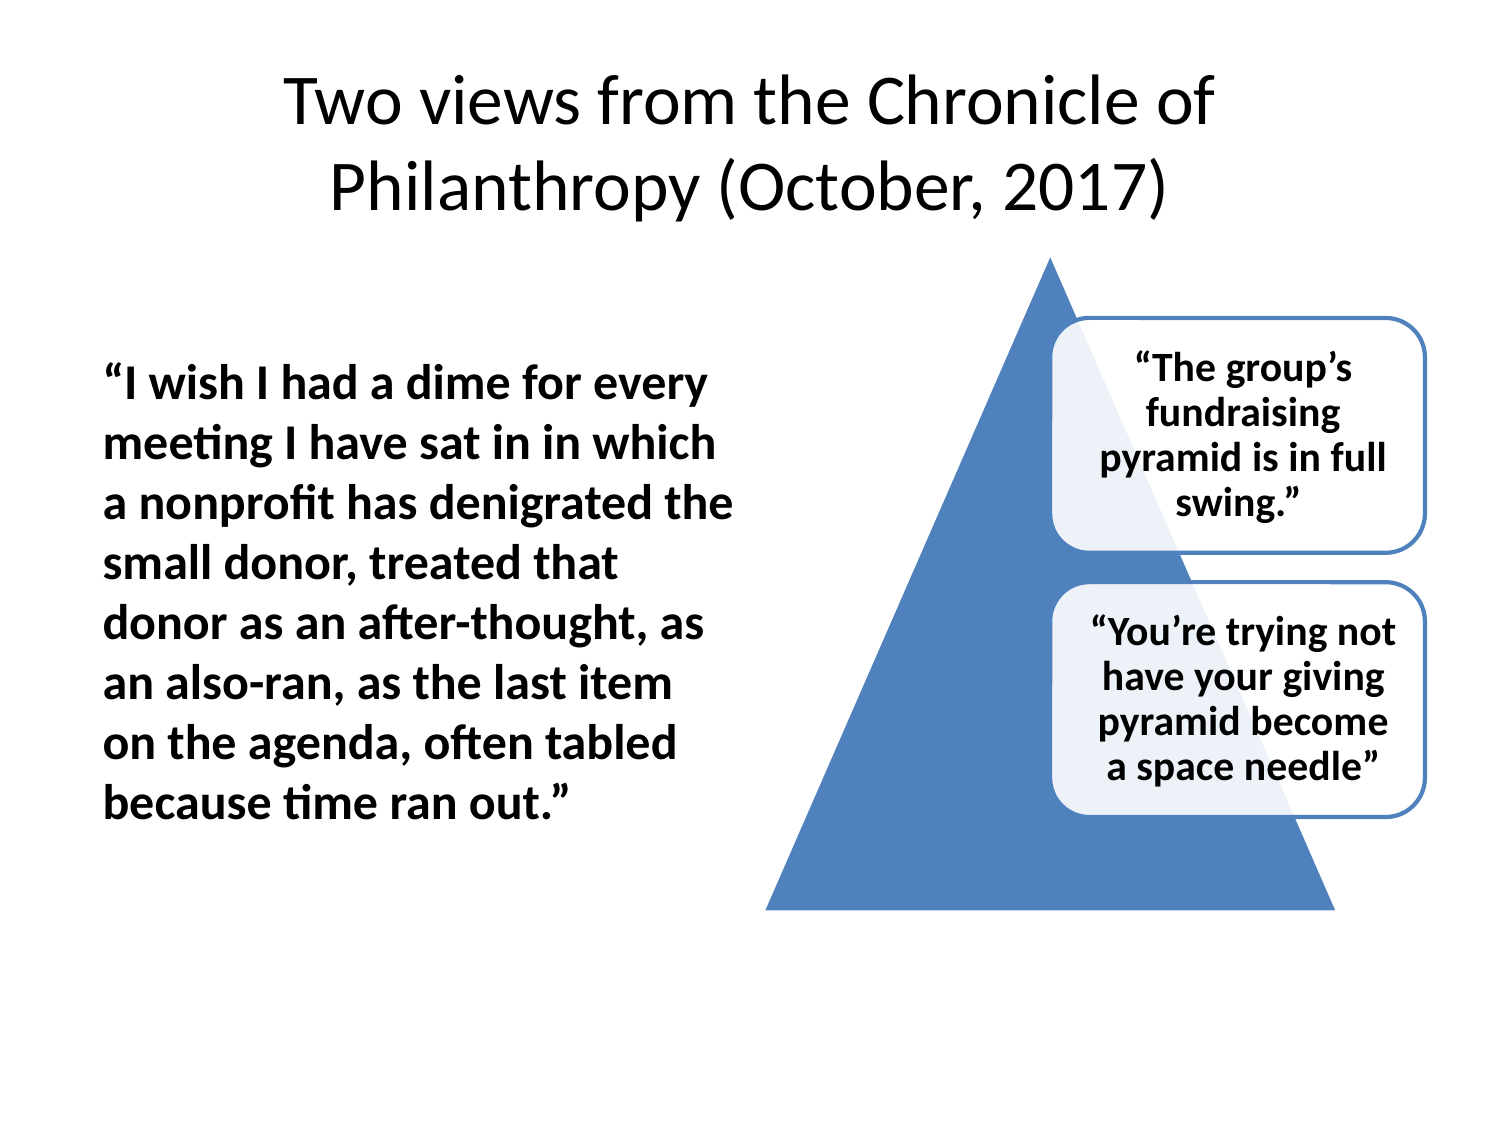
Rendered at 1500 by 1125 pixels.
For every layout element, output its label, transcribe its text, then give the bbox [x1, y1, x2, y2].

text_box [761, 251, 1426, 913]
title Two views from the Chronicle of Philanthropy (October, 2017) [75, 45, 1425, 233]
list “I wish I had a dime for every meeting I have sat in in which a nonprofit has denigrated the small donor, treated that donor as an after-thought, as an also-ran, as the last item on the agenda, often tabled because time ran out.” [87, 237, 751, 838]
